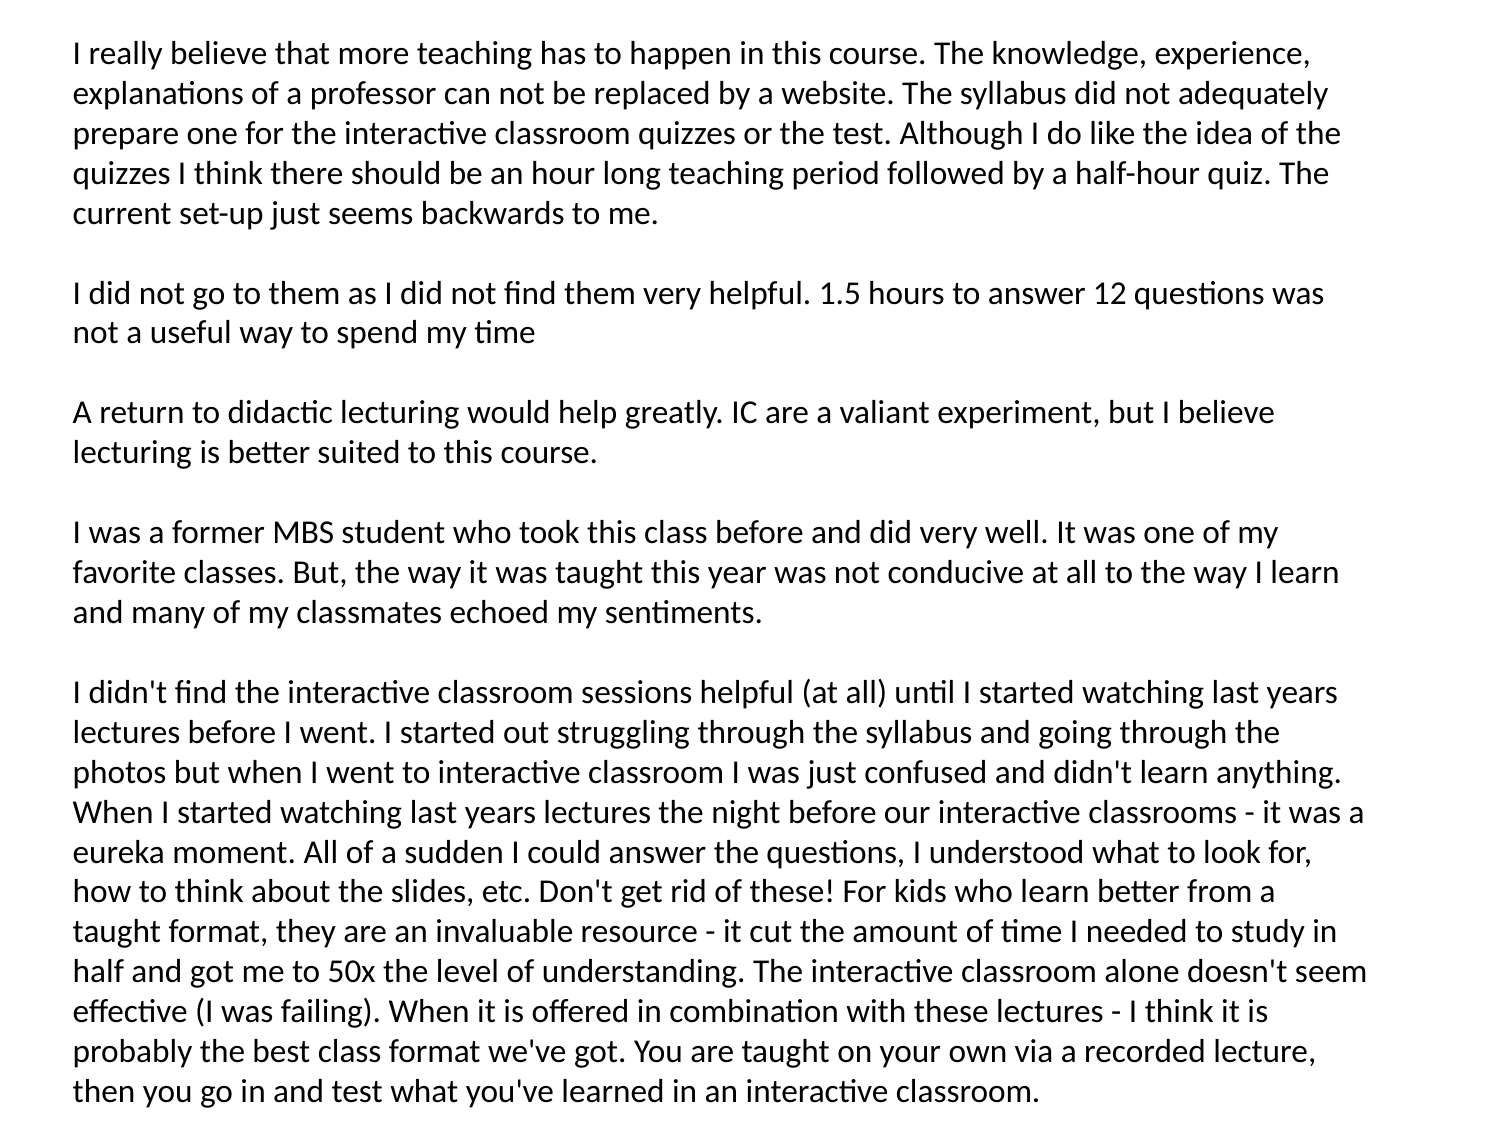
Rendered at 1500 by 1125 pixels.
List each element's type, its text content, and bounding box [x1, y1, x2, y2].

text_box I really believe that more teaching has to happen in this course. The knowledge, experience, explanations of a professor can not be replaced by a website. The syllabus did not adequately prepare one for the interactive classroom quizzes or the test. Although I do like the idea of the quizzes I think there should be an hour long teaching period followed by a half-hour quiz. The current set-up just seems backwards to me. I did not go to them as I did not find them very helpful. 1.5 hours to answer 12 questions was not a useful way to spend my time A return to didactic lecturing would help greatly. IC are a valiant experiment, but I believe lecturing is better suited to this course. I was a former MBS student who took this class before and did very well. It was one of my favorite classes. But, the way it was taught this year was not conducive at all to the way I learn and many of my classmates echoed my sentiments. I didn't find the interactive classroom sessions helpful (at all) until I started watching last years lectures before I went. I started out struggling through the syllabus and going through the photos but when I went to interactive classroom I was just confused and didn't learn anything. When I started watching last years lectures the night before our interactive classrooms - it was a eureka moment. All of a sudden I could answer the questions, I understood what to look for, how to think about the slides, etc. Don't get rid of these! For kids who learn better from a taught format, they are an invaluable resource - it cut the amount of time I needed to study in half and got me to 50x the level of understanding. The interactive classroom alone doesn't seem effective (I was failing). When it is offered in combination with these lectures - I think it is probably the best class format we've got. You are taught on your own via a recorded lecture, then you go in and test what you've learned in an interactive classroom. [57, 23, 1385, 1117]
